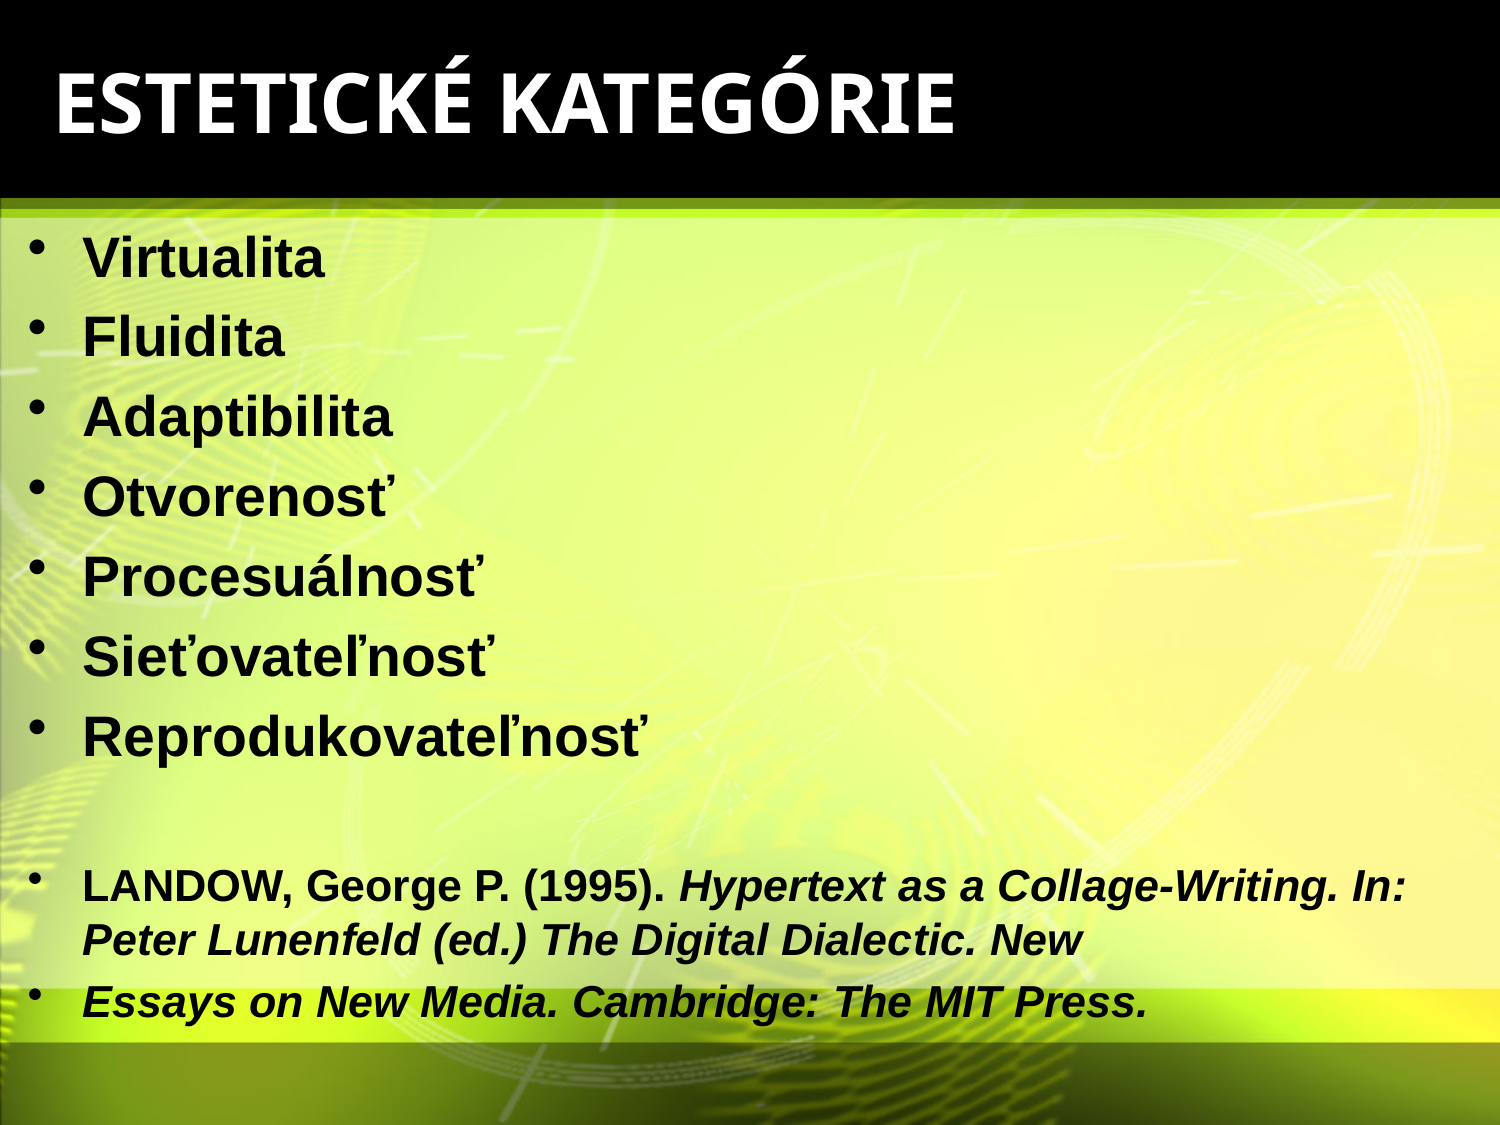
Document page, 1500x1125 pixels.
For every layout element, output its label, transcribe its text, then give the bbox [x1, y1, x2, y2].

picture [0, 0, 1500, 1125]
title ESTETICKÉ KATEGÓRIE [37, 37, 1276, 163]
list Virtualita Fluidita Adaptibilita Otvorenosť Procesuálnosť Sieťovateľnosť Reprodukovateľnosť LANDOW, George P. (1995). Hypertext as a Collage-Writing. In: Peter Lunenfeld (ed.) The Digital Dialectic. New Essays on New Media. Cambridge: The MIT Press. [12, 212, 1500, 1038]
